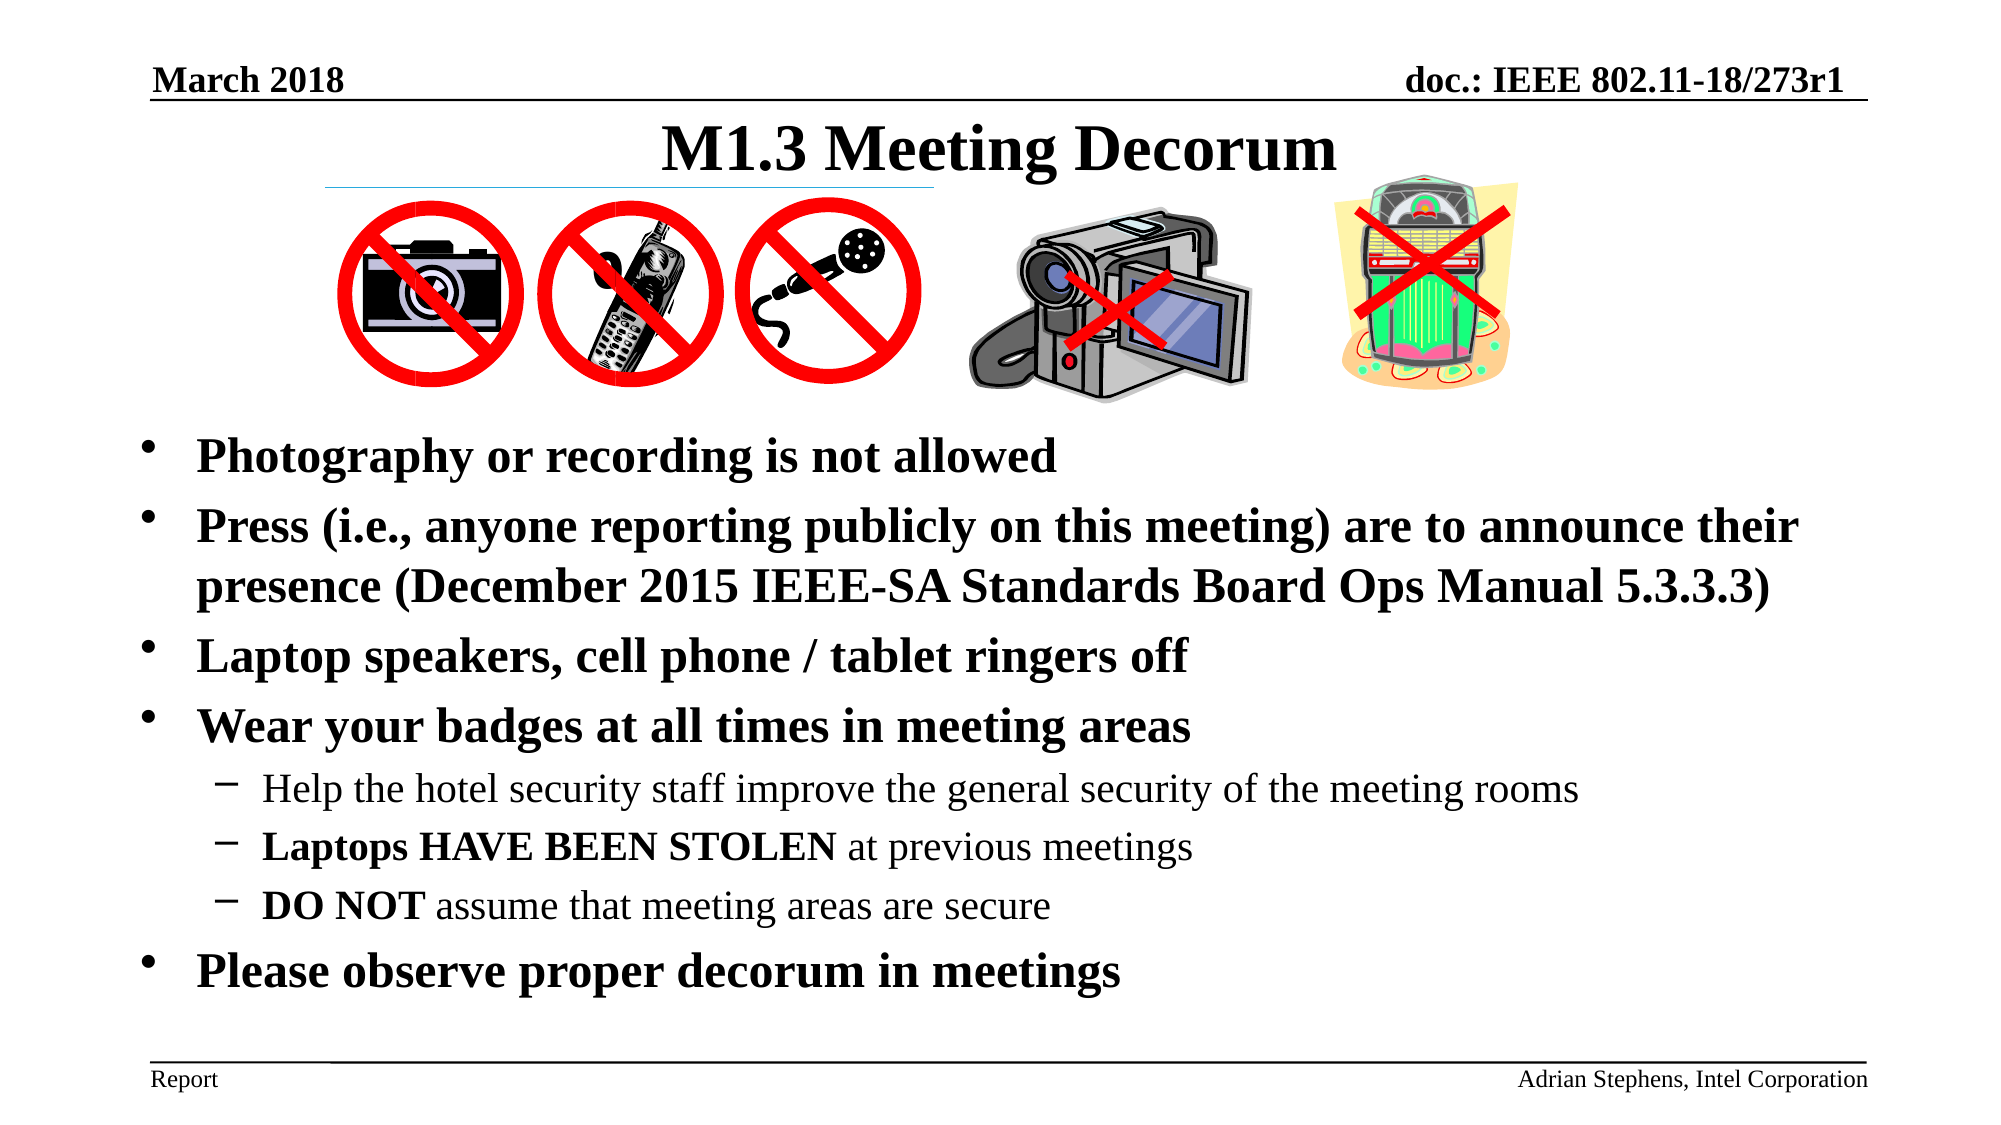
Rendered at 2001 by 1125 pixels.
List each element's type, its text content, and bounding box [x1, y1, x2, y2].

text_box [968, 206, 1253, 404]
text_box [1333, 174, 1519, 390]
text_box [324, 187, 935, 388]
footer Adrian Stephens, Intel Corporation [1512, 1061, 1869, 1093]
list Photography or recording is not allowed Press (i.e., anyone reporting publicly on this meeting) are to announce their presence (December 2015 IEEE-SA Standards Board Ops Manual 5.3.3.3) Laptop speakers, cell phone / tablet ringers off Wear your badges at all times in meeting areas Help the hotel security staff improve the general security of the meeting rooms Laptops HAVE BEEN STOLEN at previous meetings DO NOT assume that meeting areas are secure Please observe proper decorum in meetings [125, 414, 1850, 1000]
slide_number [152, 54, 406, 101]
title M1.3 Meeting Decorum [150, 112, 1850, 175]
